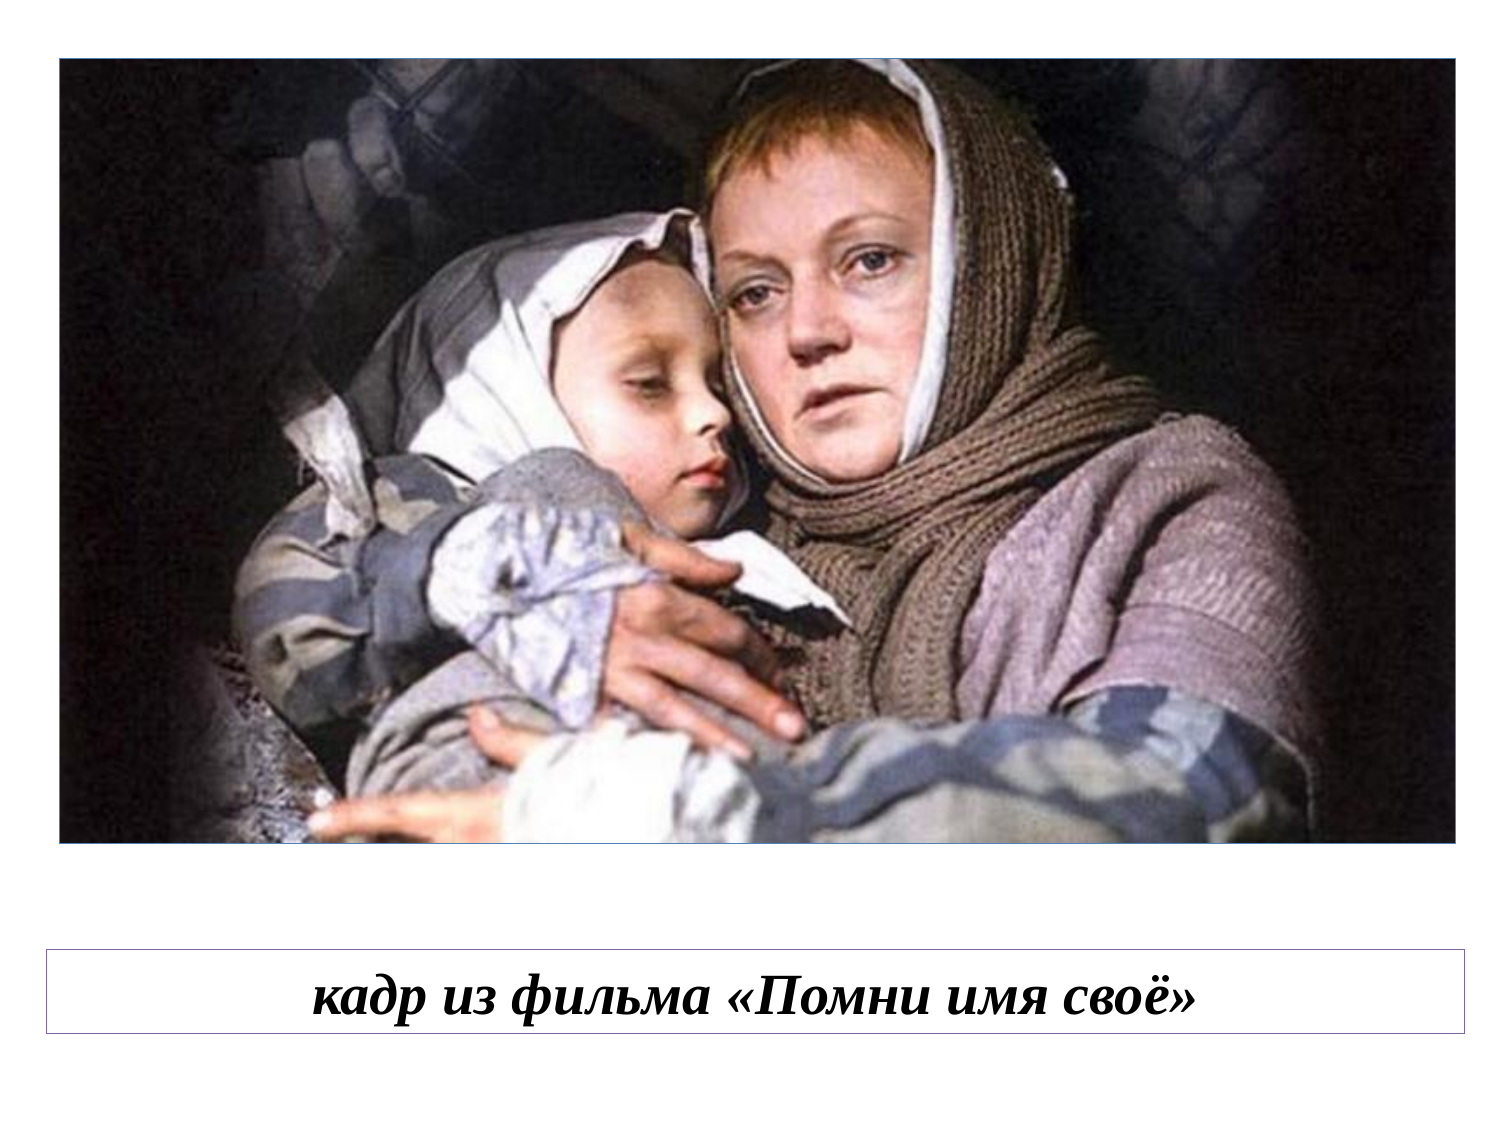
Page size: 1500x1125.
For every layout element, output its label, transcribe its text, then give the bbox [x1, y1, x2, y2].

text_box кадр из фильма «Помни имя своё» [46, 949, 1465, 1034]
picture [59, 58, 1456, 844]
